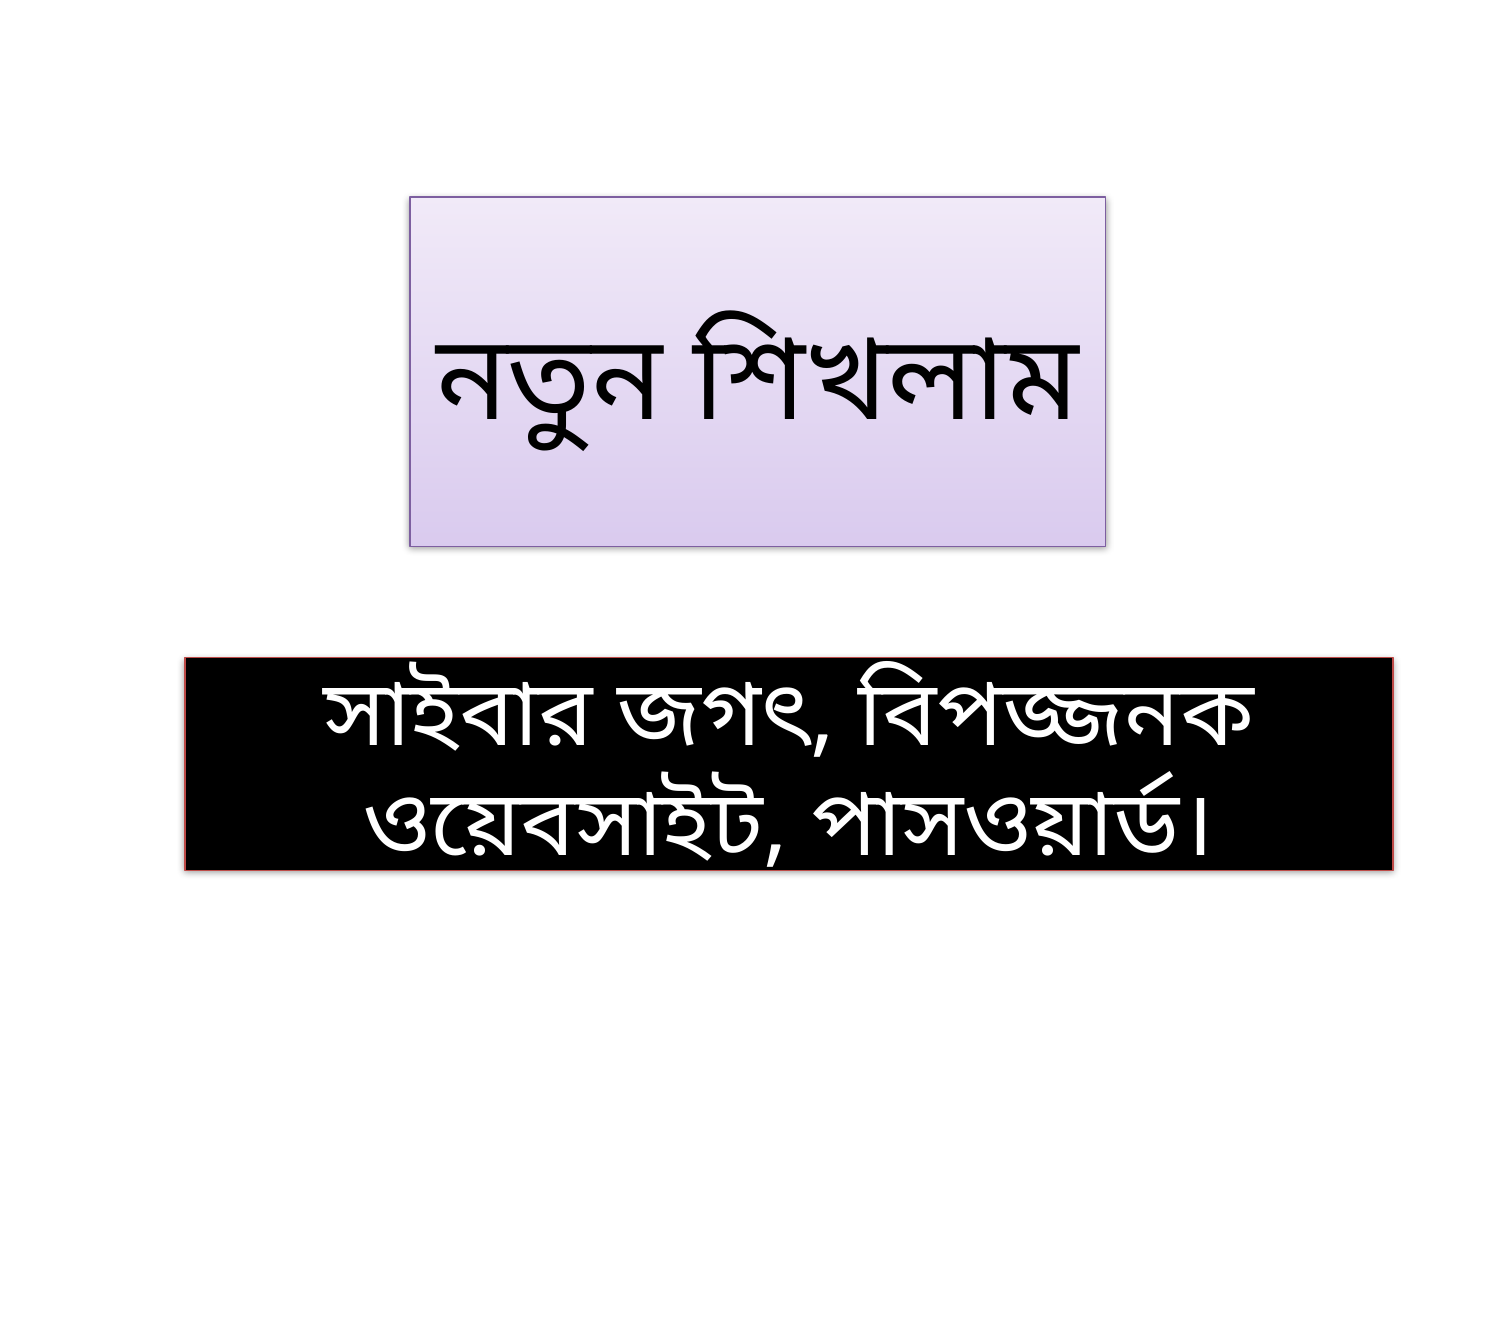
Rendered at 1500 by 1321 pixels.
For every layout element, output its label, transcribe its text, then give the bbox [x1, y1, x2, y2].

text_box সাইবার জগৎ, বিপজ্জনক ওয়েবসাইট, পাসওয়ার্ড। [184, 657, 1394, 871]
title নতুন শিখলাম [409, 196, 1106, 547]
